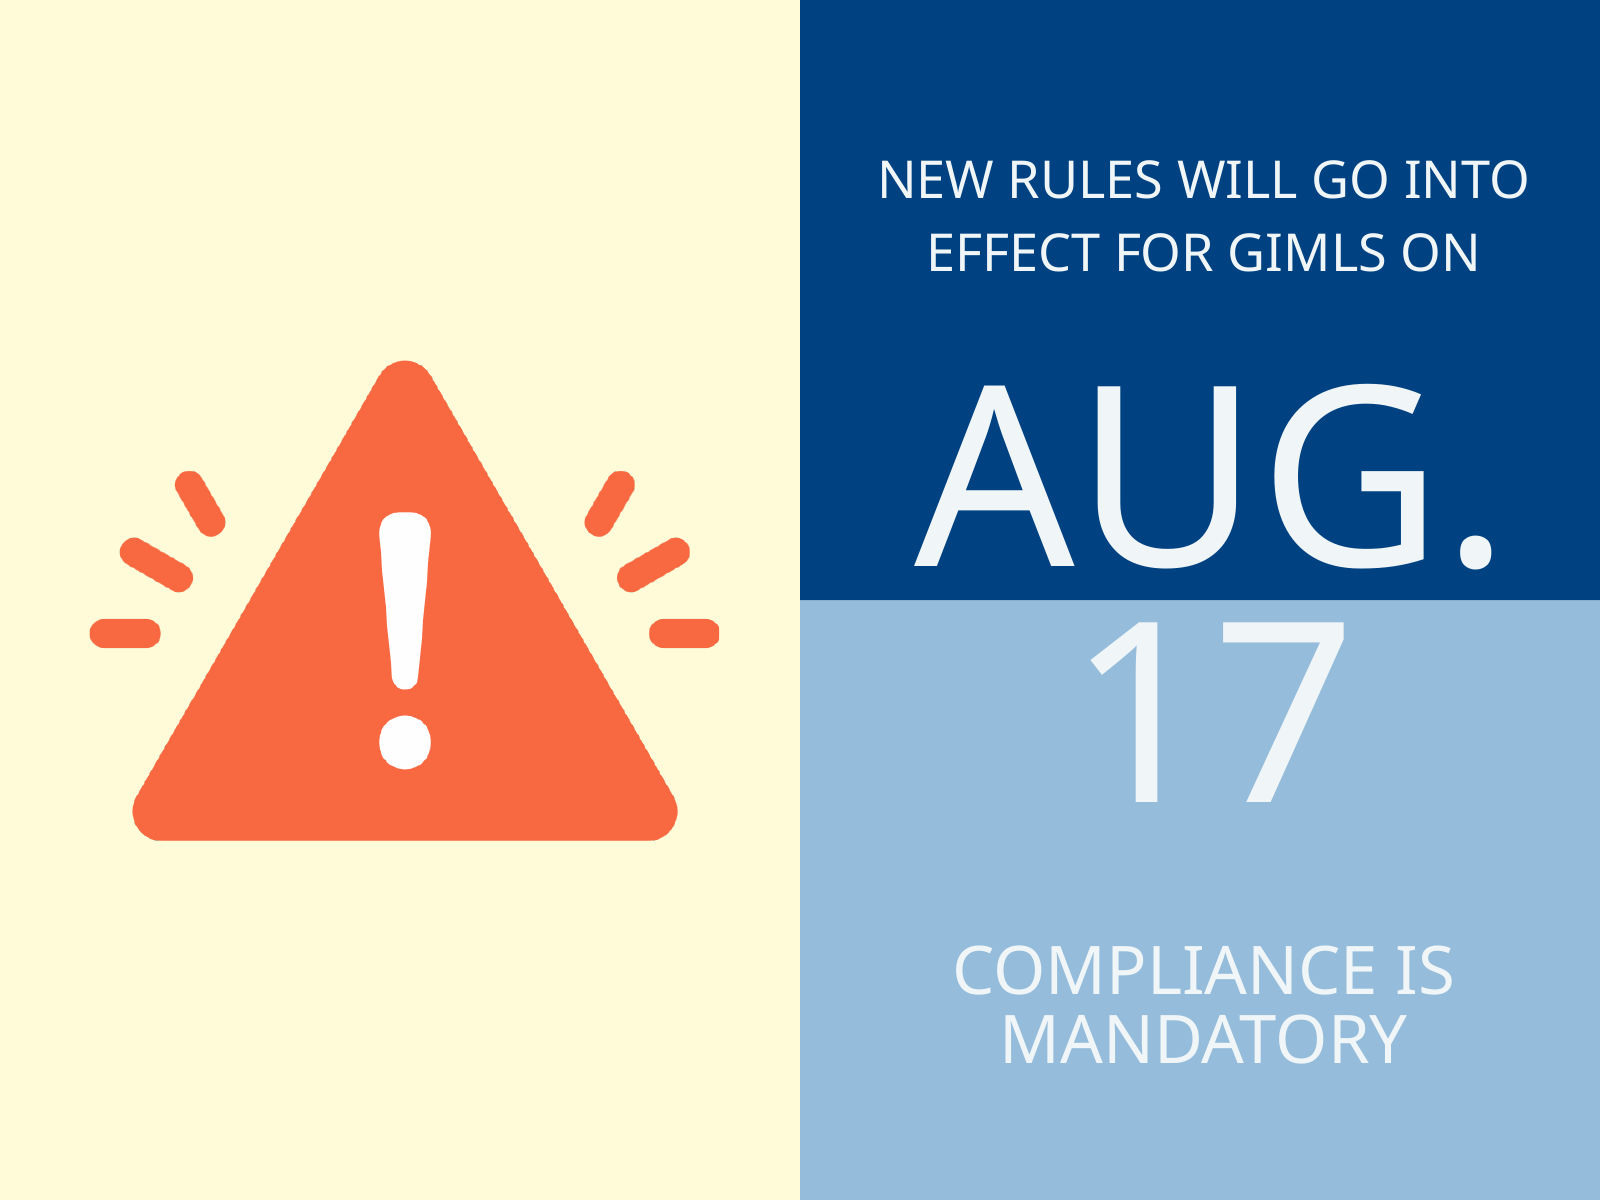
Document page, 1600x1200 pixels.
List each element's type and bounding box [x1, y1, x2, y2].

text_box [0, 0, 1600, 1200]
